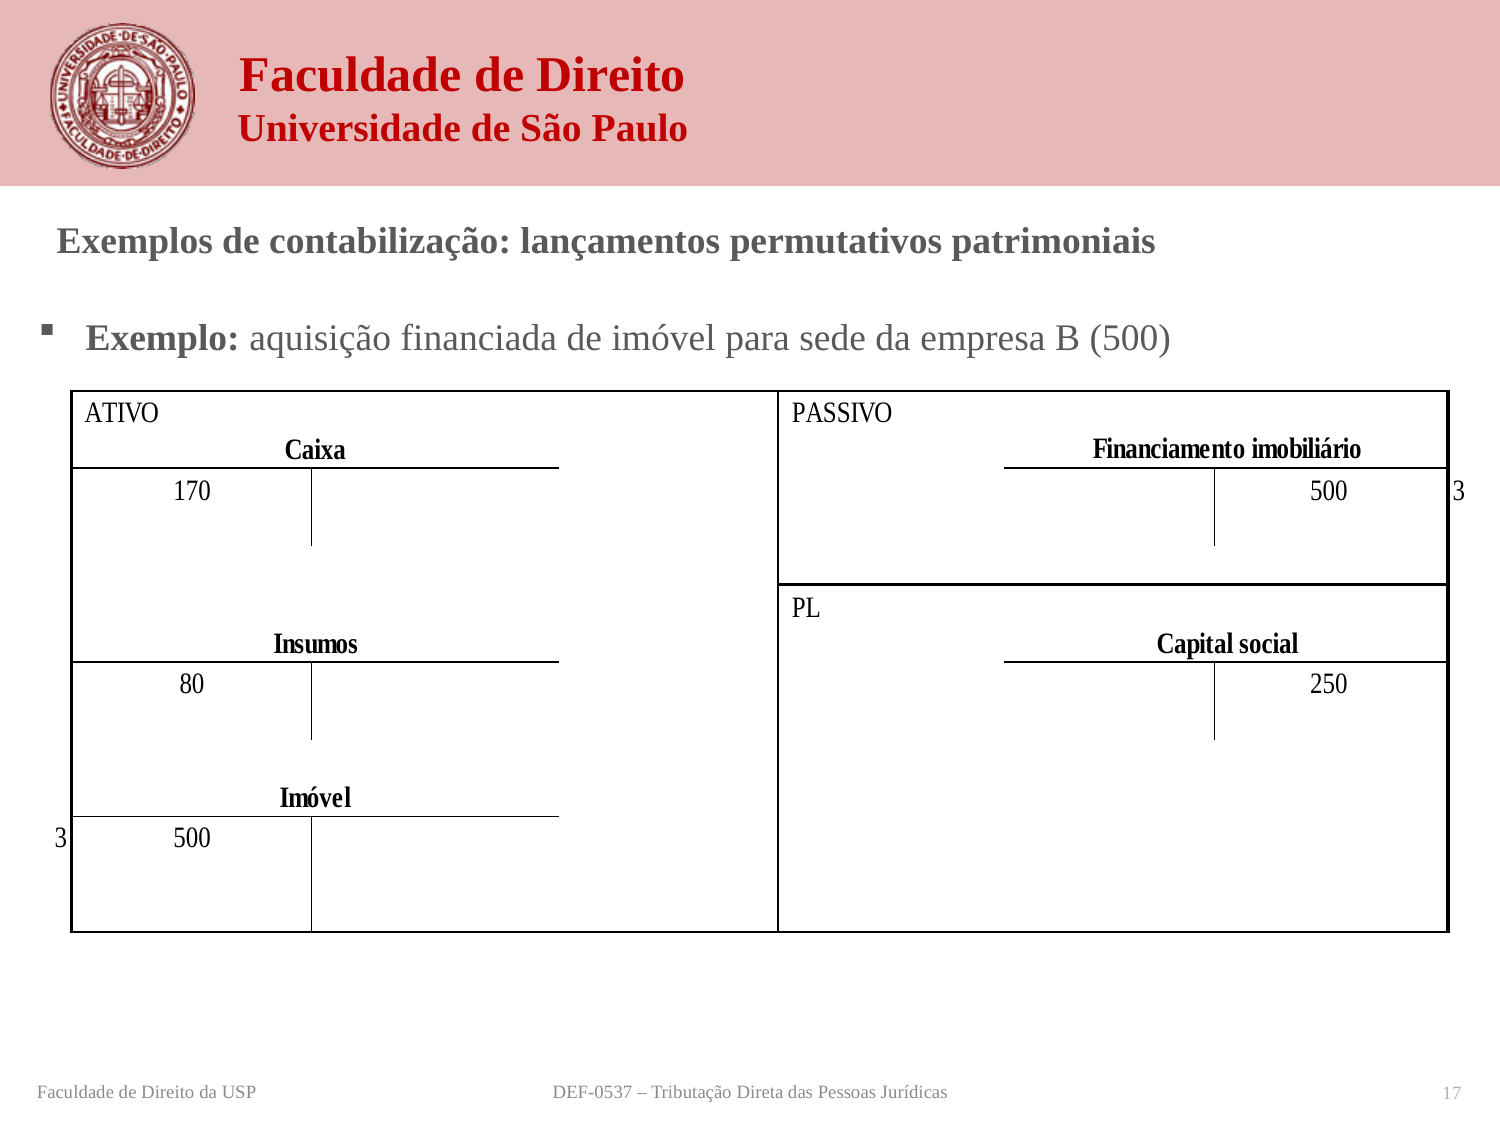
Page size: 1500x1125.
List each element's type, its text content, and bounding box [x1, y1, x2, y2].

text_box Exemplo: aquisição financiada de imóvel para sede da empresa B (500) [23, 296, 1469, 365]
picture [33, 390, 1481, 935]
footer DEF-0537 – Tributação Direta das Pessoas Jurídicas [496, 1060, 1004, 1121]
slide_number Faculdade de Direito da USP [21, 1060, 360, 1121]
slide_number 17 [1139, 1061, 1477, 1122]
picture [49, 23, 195, 169]
text_box Exemplos de contabilização: lançamentos permutativos patrimoniais [41, 199, 1472, 269]
